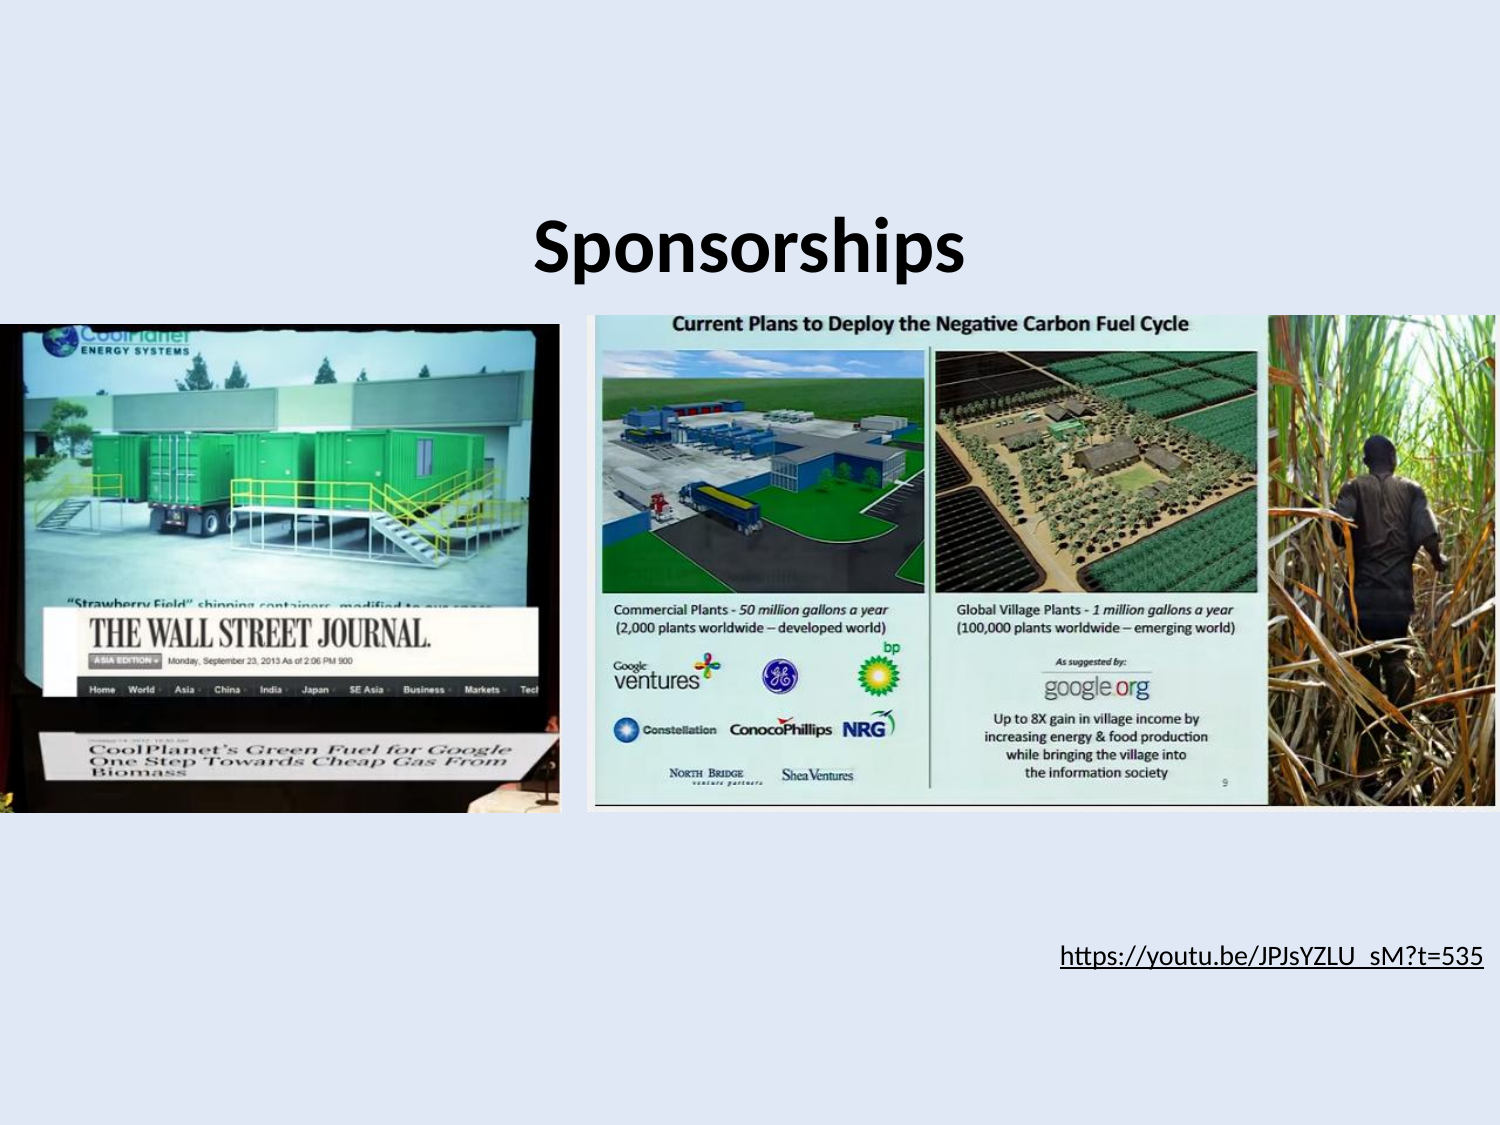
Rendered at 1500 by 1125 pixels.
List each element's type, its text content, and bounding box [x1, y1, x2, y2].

picture [0, 324, 562, 814]
picture [586, 315, 1500, 812]
text_box https://youtu.be/JPJsYZLU_sM?t=535 [1045, 929, 1500, 978]
title Sponsorships [103, 185, 1397, 296]
